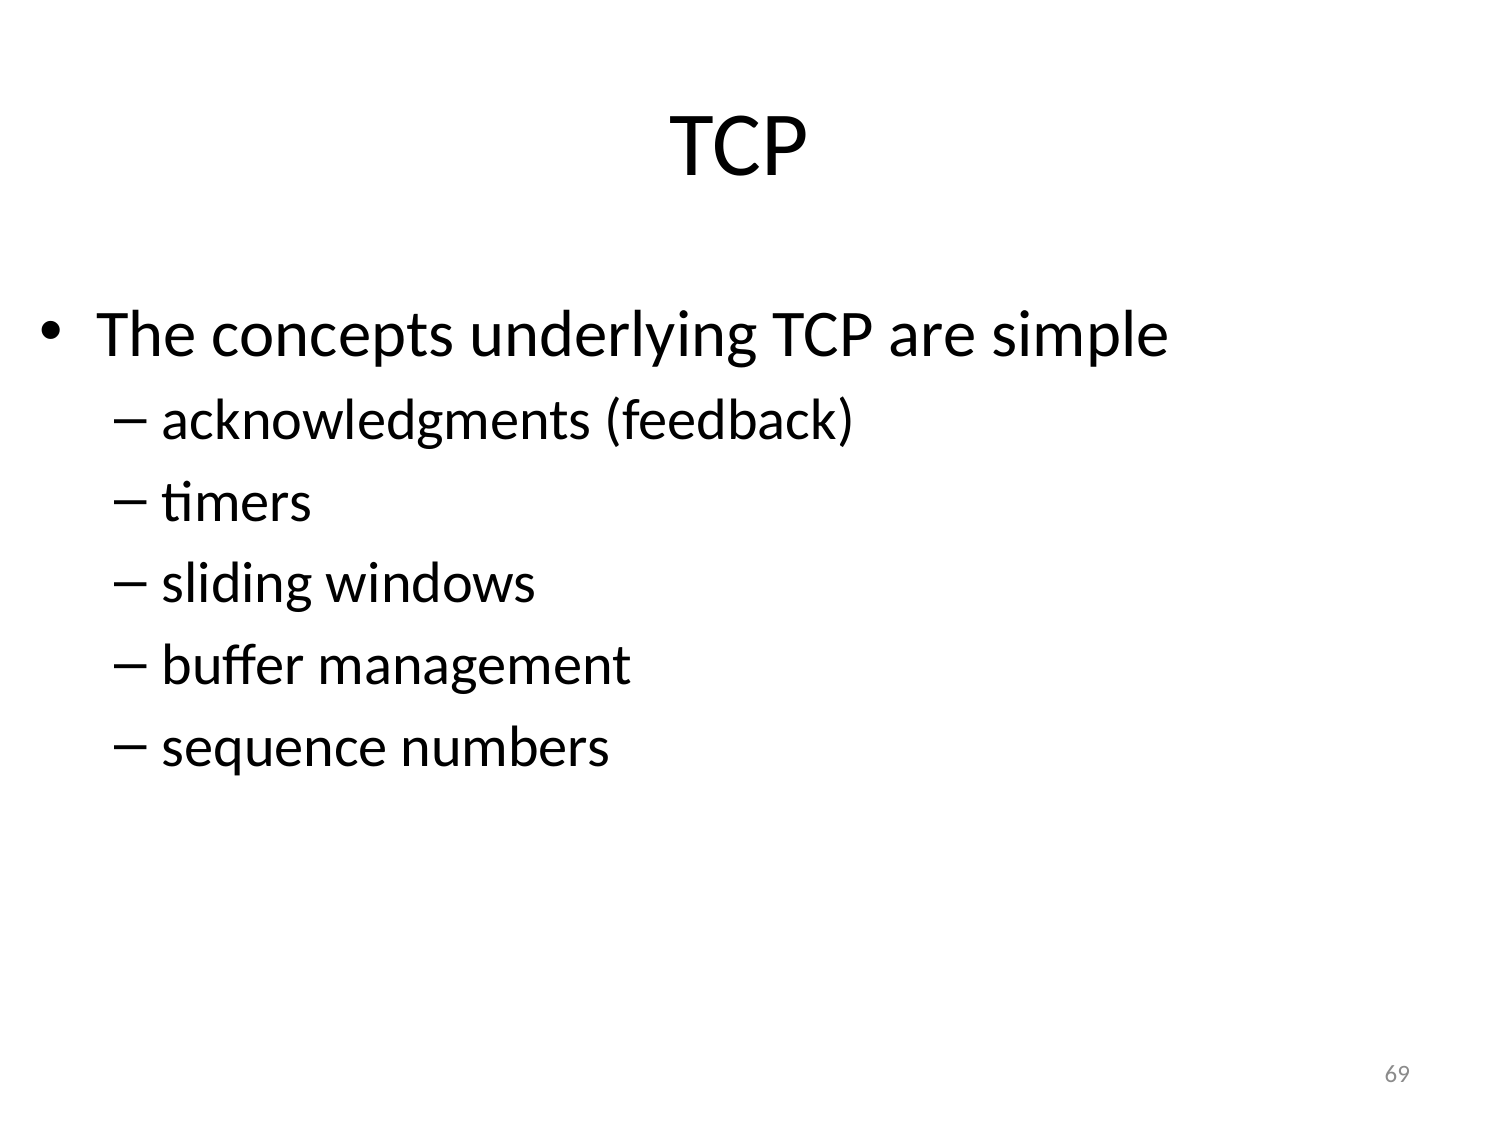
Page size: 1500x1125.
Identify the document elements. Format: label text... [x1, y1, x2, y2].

slide_number 69 [1074, 1042, 1425, 1103]
list The concepts underlying TCP are simple acknowledgments (feedback) timers sliding windows buffer management sequence numbers [24, 282, 1375, 1006]
title TCP [75, 45, 1425, 233]
